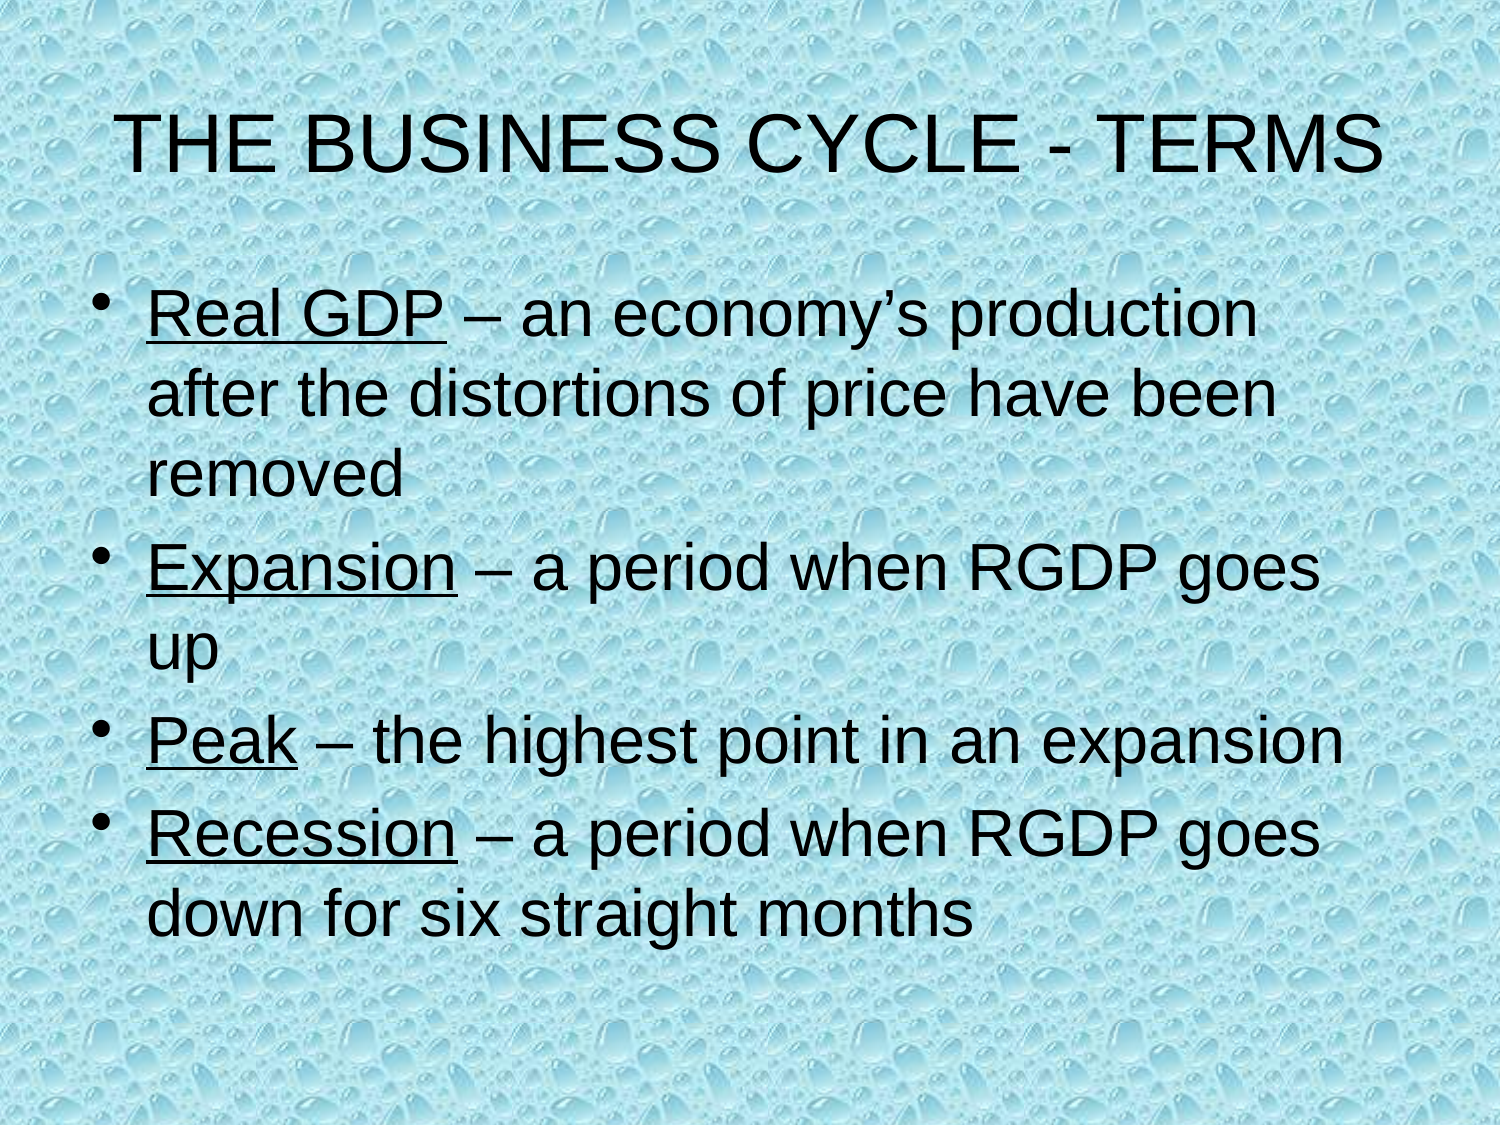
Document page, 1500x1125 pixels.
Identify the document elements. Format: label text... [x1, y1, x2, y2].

list Real GDP – an economy’s production after the distortions of price have been removed Expansion – a period when RGDP goes up Peak – the highest point in an expansion Recession – a period when RGDP goes down for six straight months [74, 262, 1426, 1006]
picture [0, 0, 1500, 1125]
title THE BUSINESS CYCLE - TERMS [74, 44, 1426, 233]
